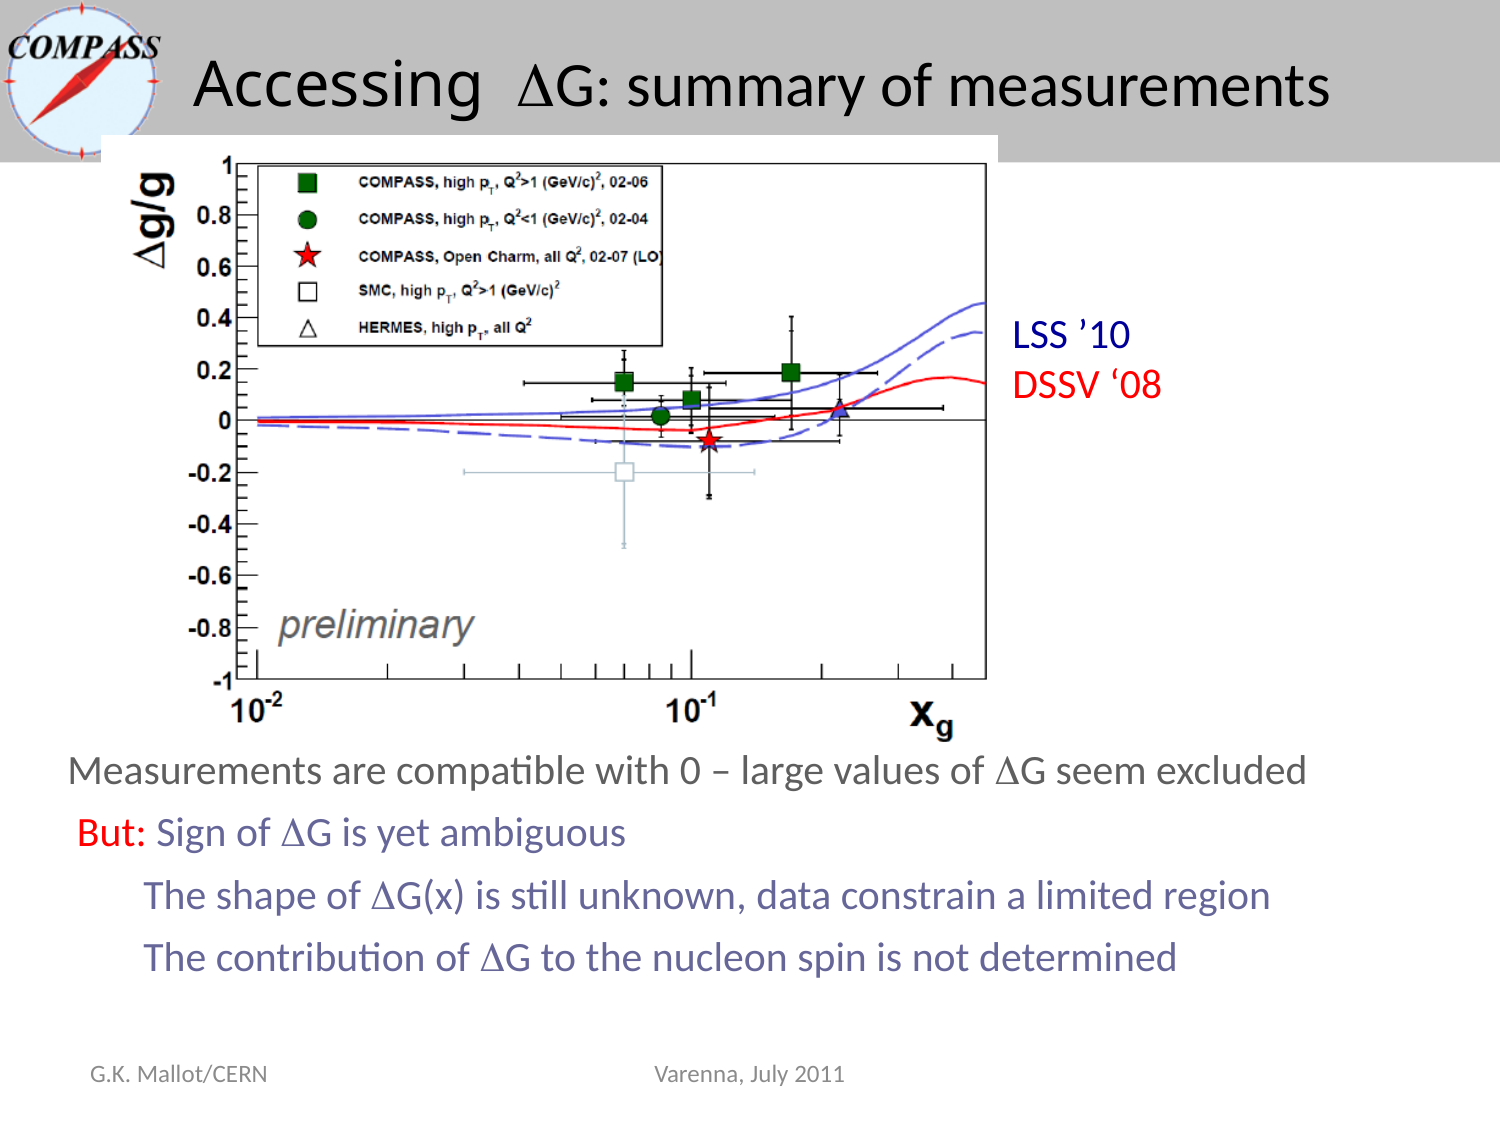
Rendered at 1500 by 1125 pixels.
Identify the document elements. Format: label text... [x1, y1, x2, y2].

title Accessing DG: summary of measurements [174, 0, 1350, 163]
text_box Measurements are compatible with 0 – large values of DG seem excluded But: Sign of DG is yet ambiguous The shape of DG(x) is still unknown, data constrain a limited region The contribution of DG to the nucleon spin is not determined [52, 735, 1500, 1050]
picture [0, 0, 998, 754]
text_box LSS ’10 DSSV ‘08 [1002, 299, 1223, 415]
slide_number G.K. Mallot/CERN [75, 1042, 425, 1103]
footer Varenna, July 2011 [512, 1050, 988, 1103]
